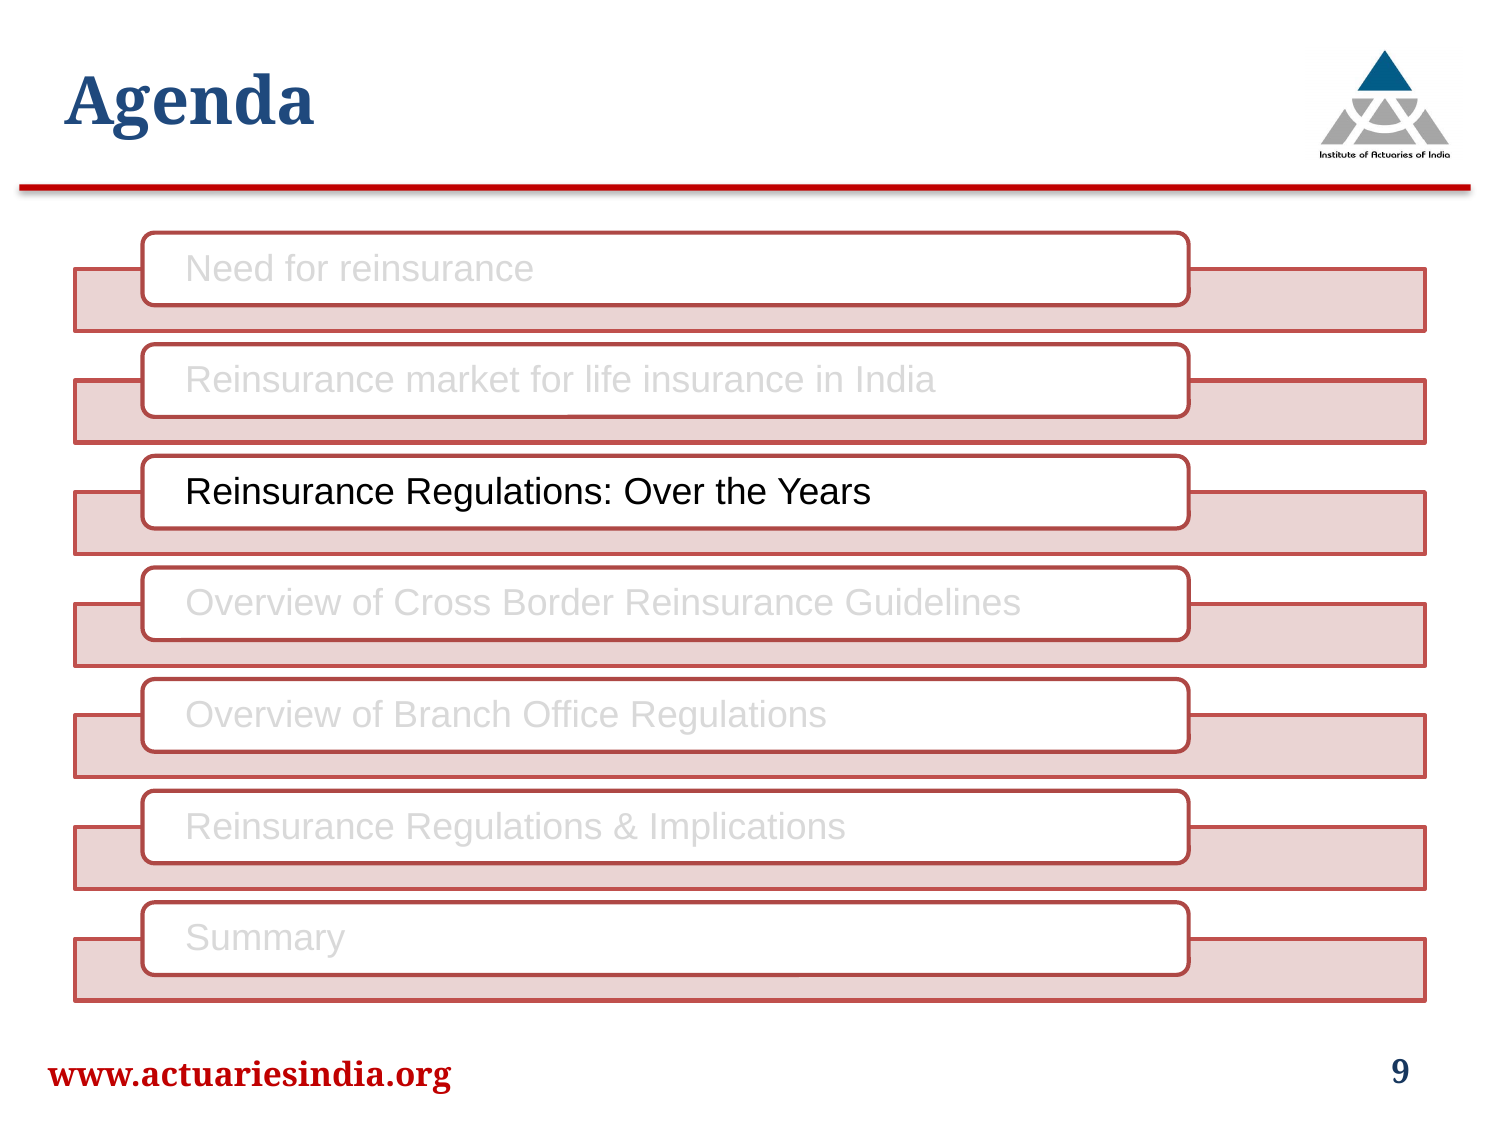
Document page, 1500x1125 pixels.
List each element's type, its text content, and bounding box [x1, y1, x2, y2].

text_box Agenda [50, 50, 1050, 150]
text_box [74, 224, 1426, 1009]
picture [1305, 45, 1463, 160]
footer www.actuariesindia.org [12, 1042, 488, 1103]
slide_number 9 [1074, 1042, 1425, 1103]
